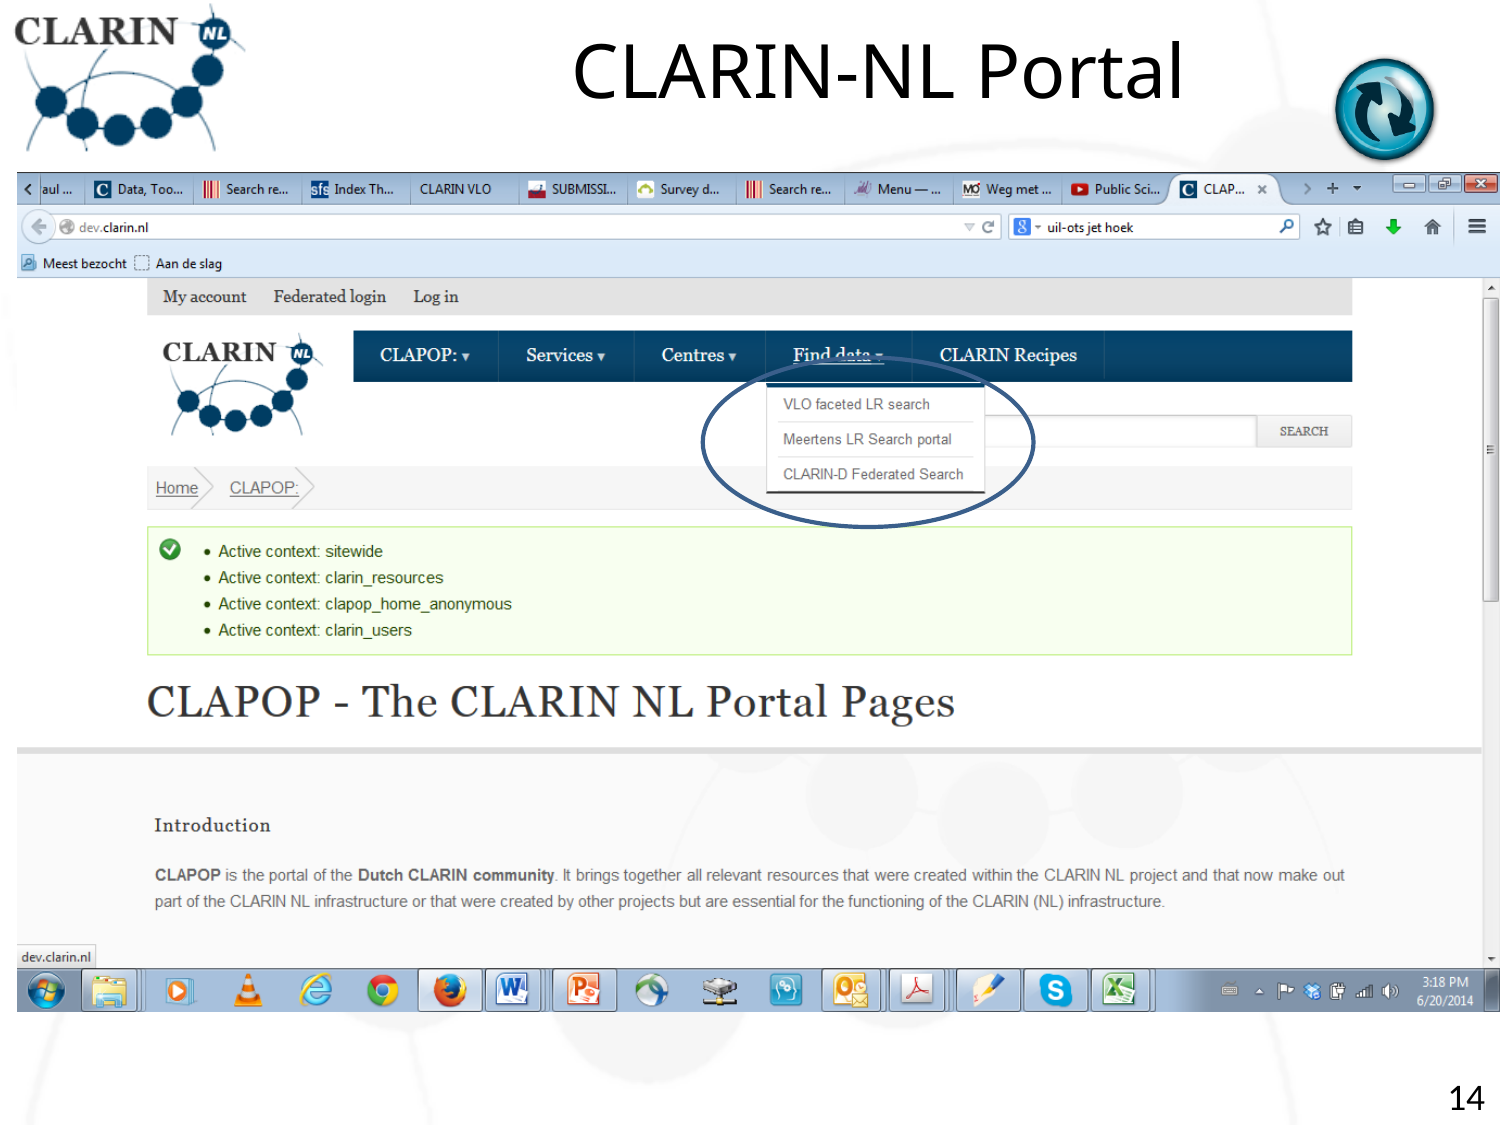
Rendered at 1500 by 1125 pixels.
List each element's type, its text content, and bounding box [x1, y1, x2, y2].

slide_number 14 [1340, 1065, 1500, 1125]
title CLARIN-NL Portal [277, 0, 1500, 138]
picture [0, 0, 1500, 1125]
